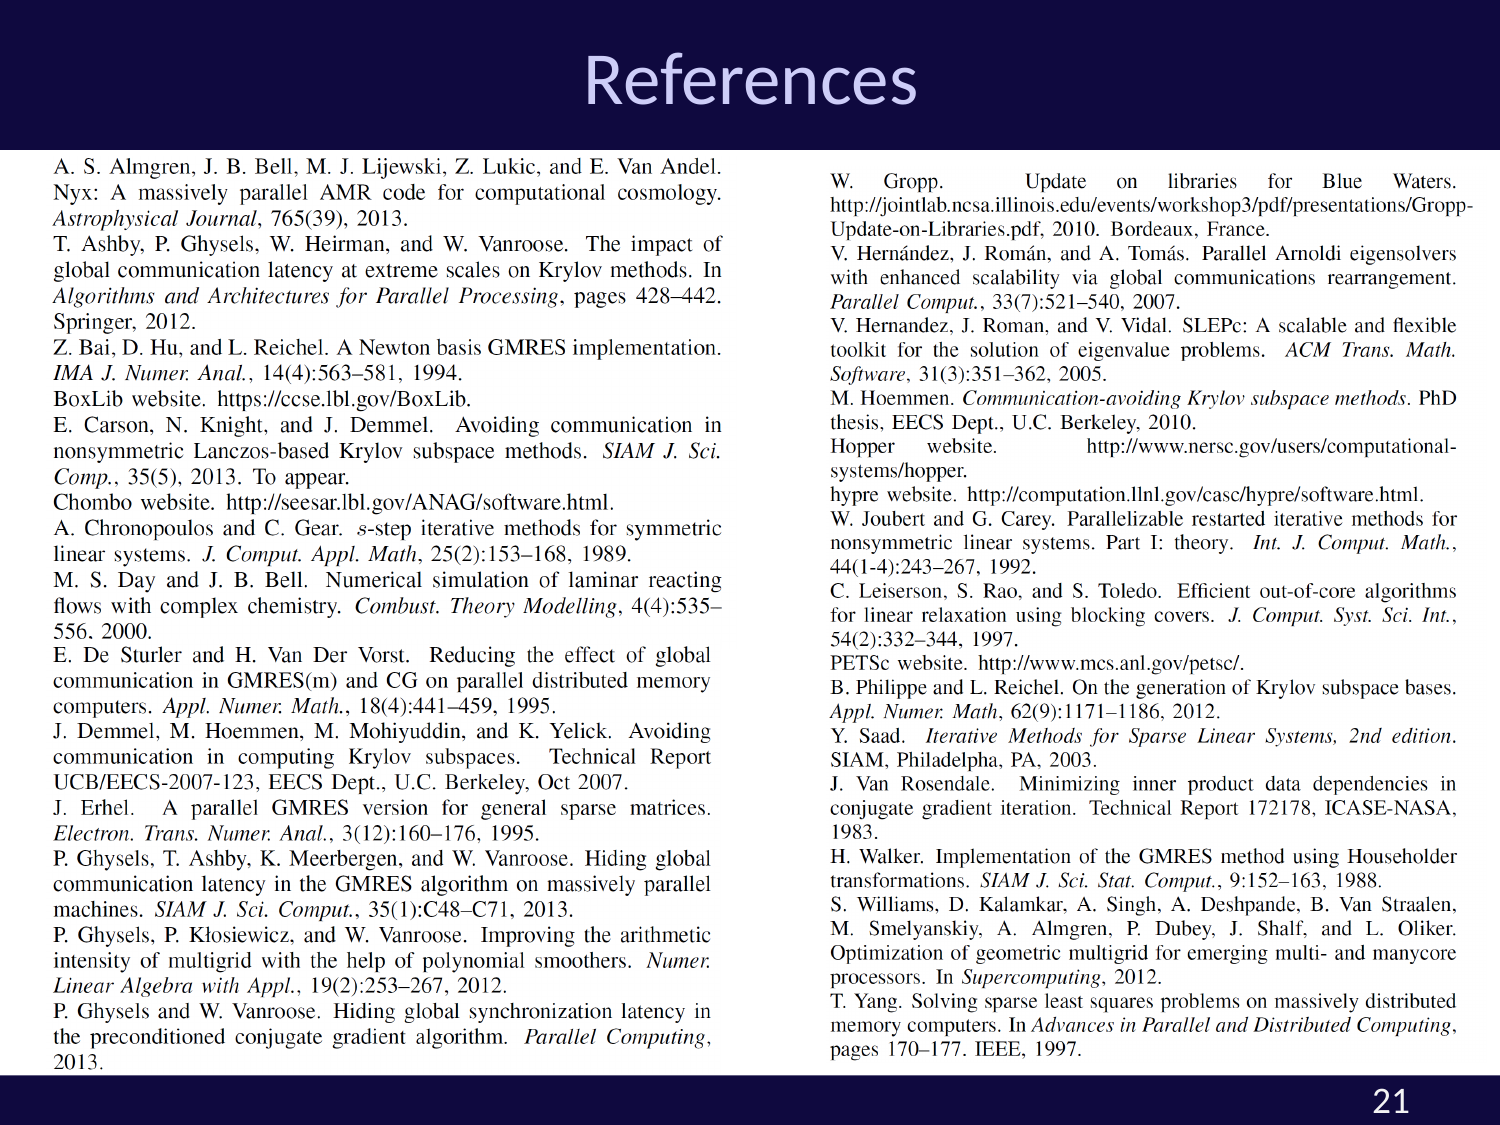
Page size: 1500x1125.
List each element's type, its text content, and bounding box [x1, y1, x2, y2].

slide_number 21 [1074, 1078, 1425, 1119]
title References [0, 0, 1500, 150]
picture [825, 165, 1487, 1063]
picture [46, 156, 737, 1075]
